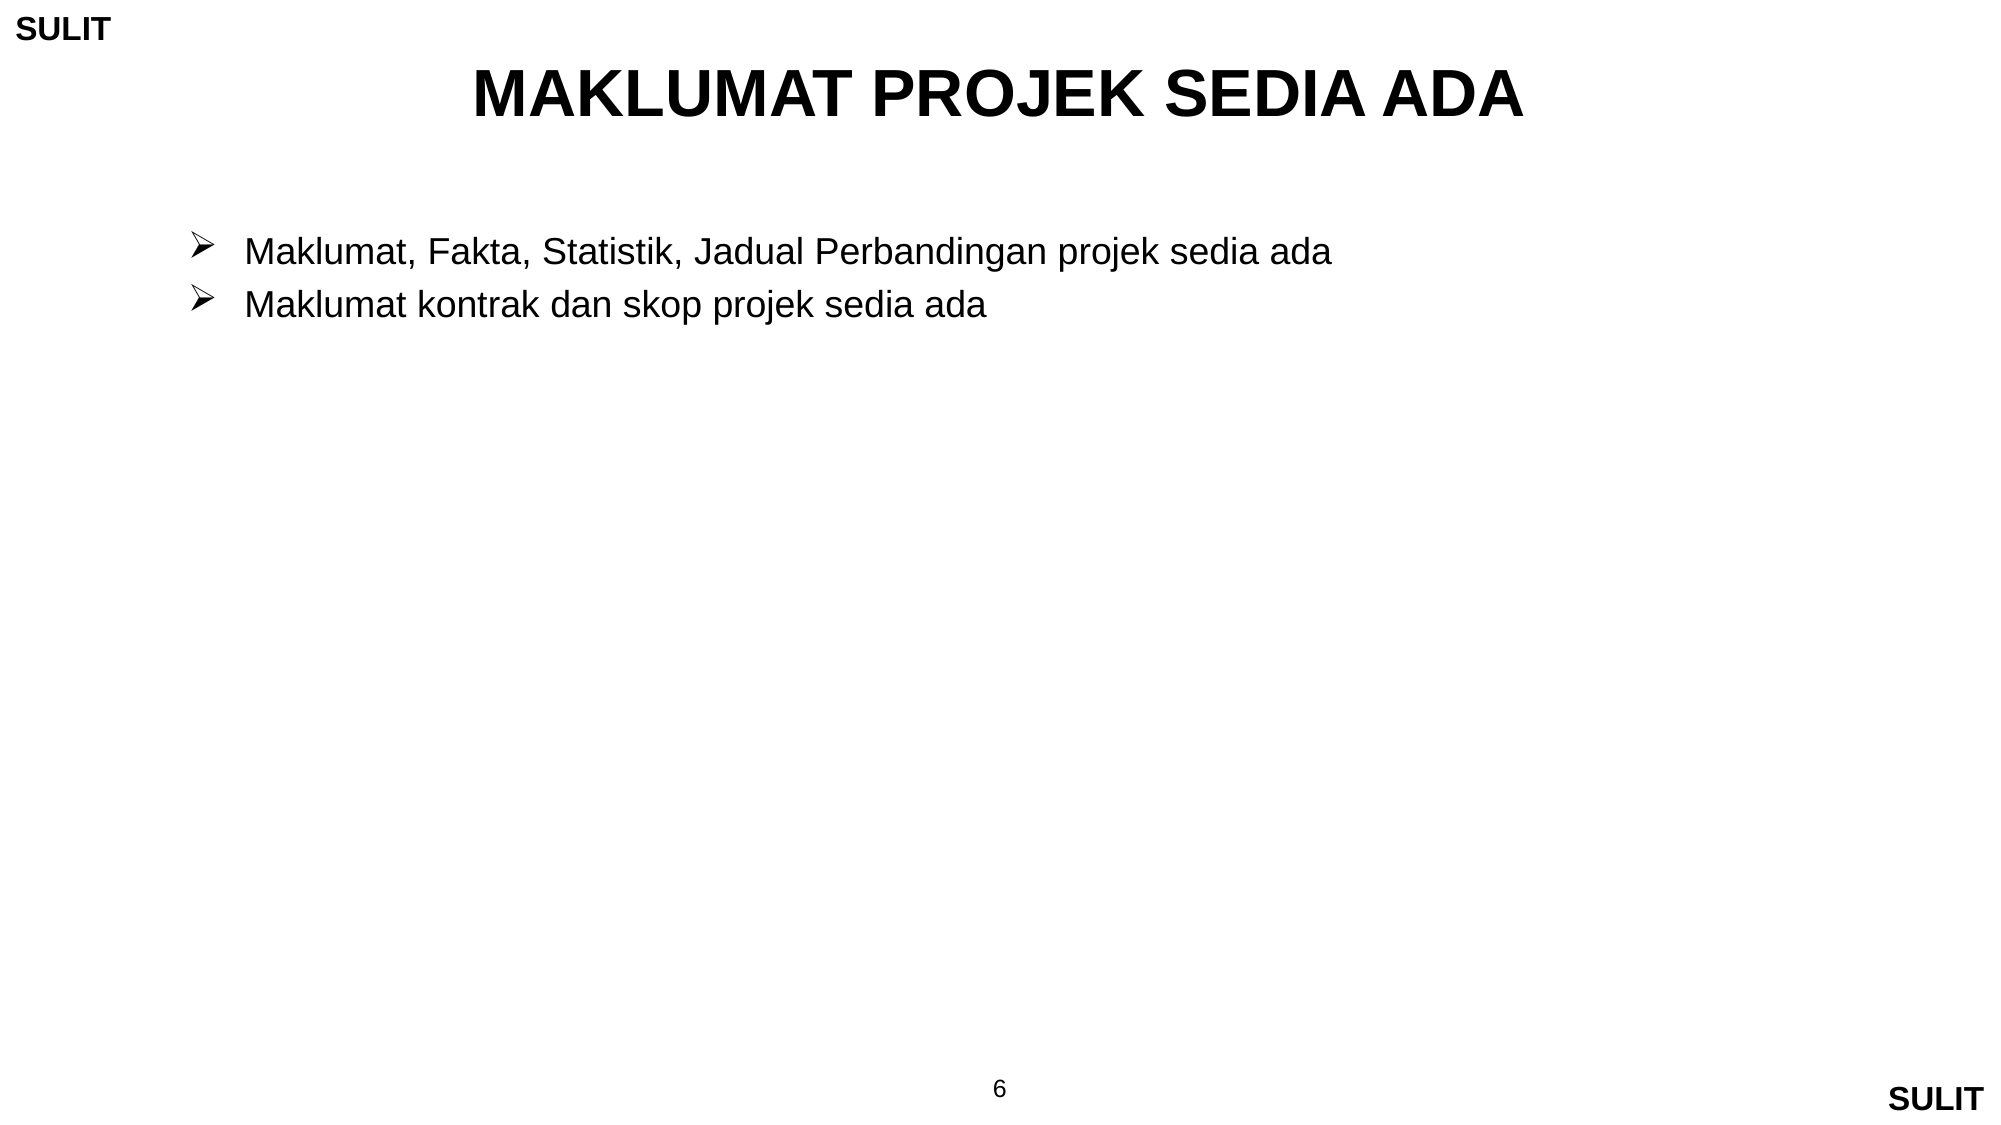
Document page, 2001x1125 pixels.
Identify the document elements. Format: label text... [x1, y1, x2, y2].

text_box Maklumat, Fakta, Statistik, Jadual Perbandingan projek sedia ada Maklumat kontrak dan skop projek sedia ada [173, 219, 1827, 709]
text_box MAKLUMAT PROJEK SEDIA ADA [207, 42, 1793, 140]
slide_number 6 [960, 1065, 1040, 1125]
